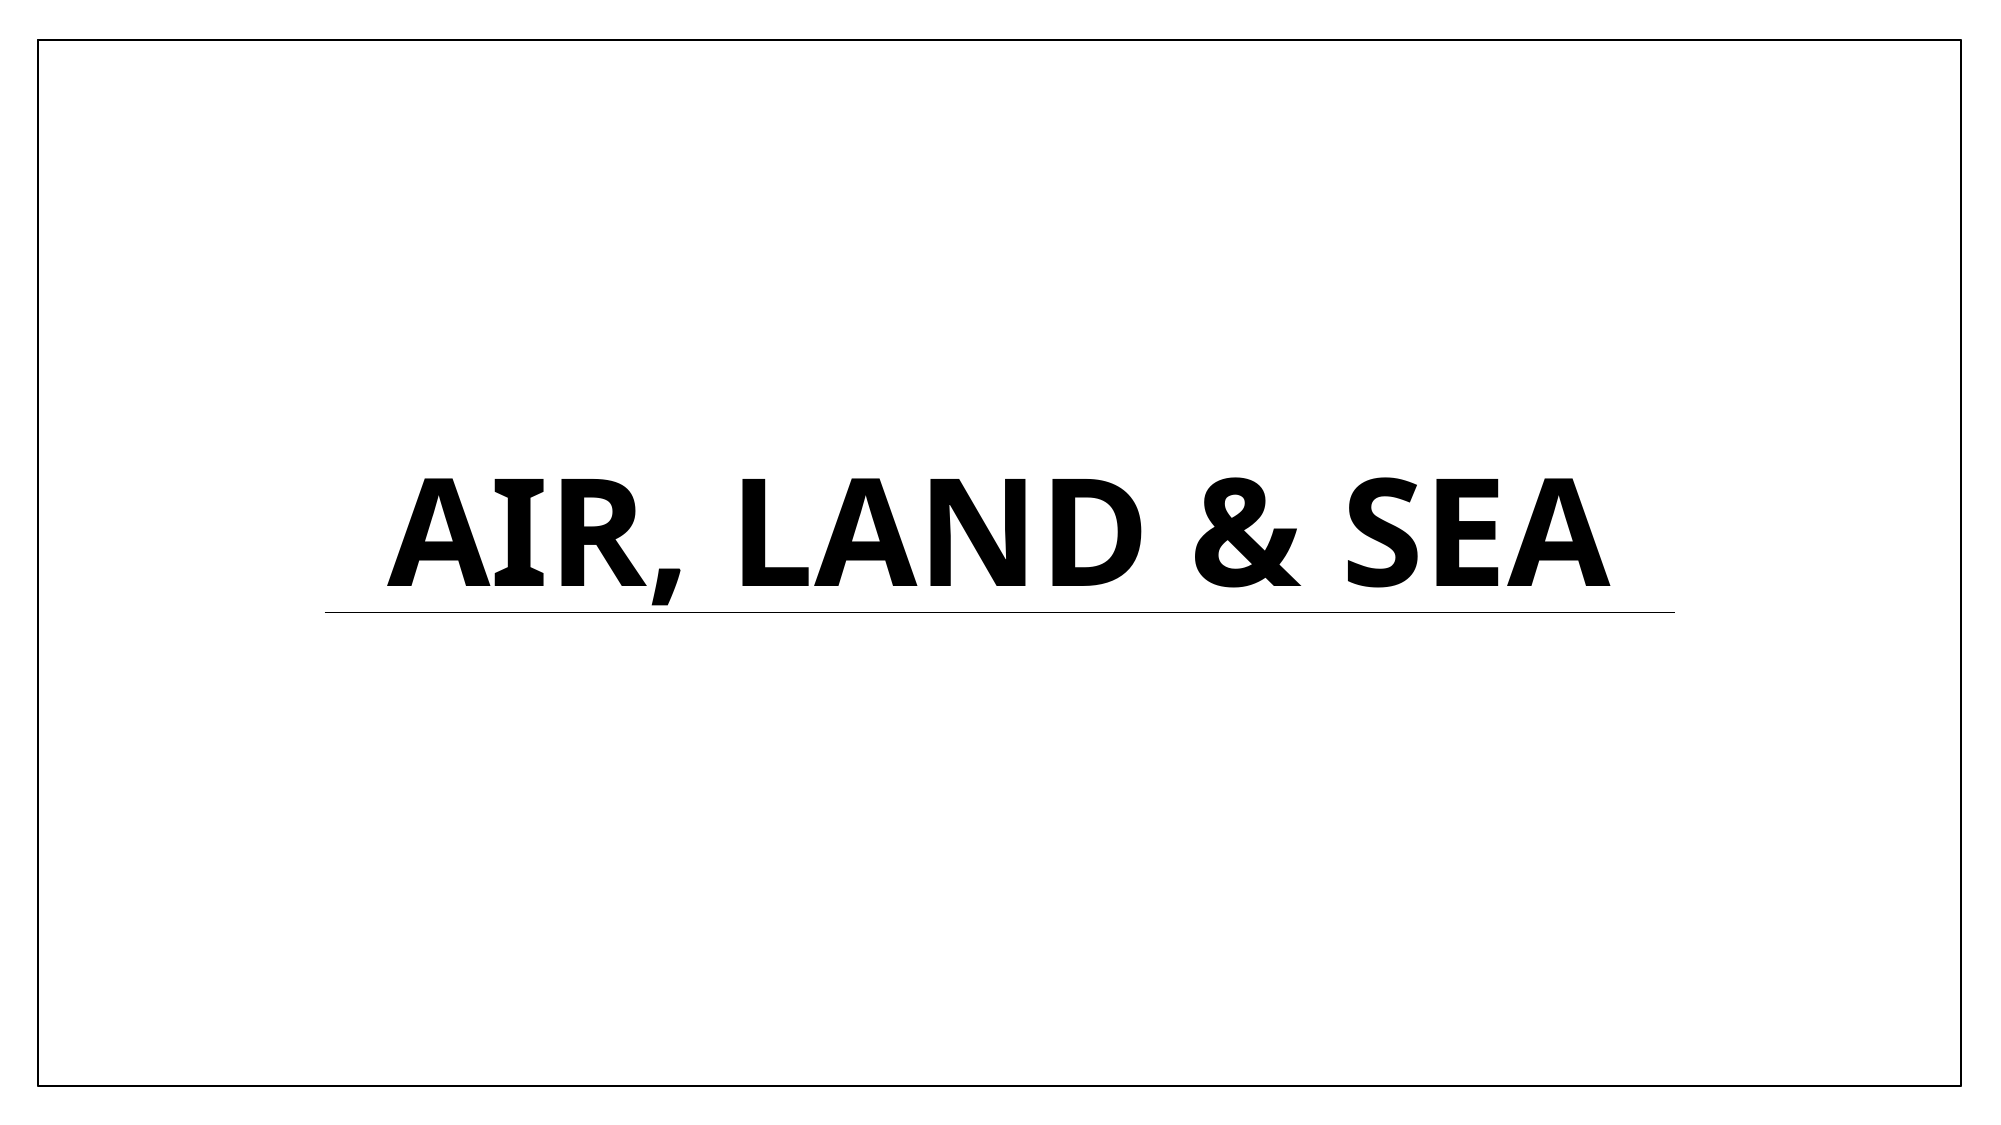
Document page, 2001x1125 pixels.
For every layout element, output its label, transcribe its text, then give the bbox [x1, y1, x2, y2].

title Air, Land & Sea [182, 144, 1818, 625]
